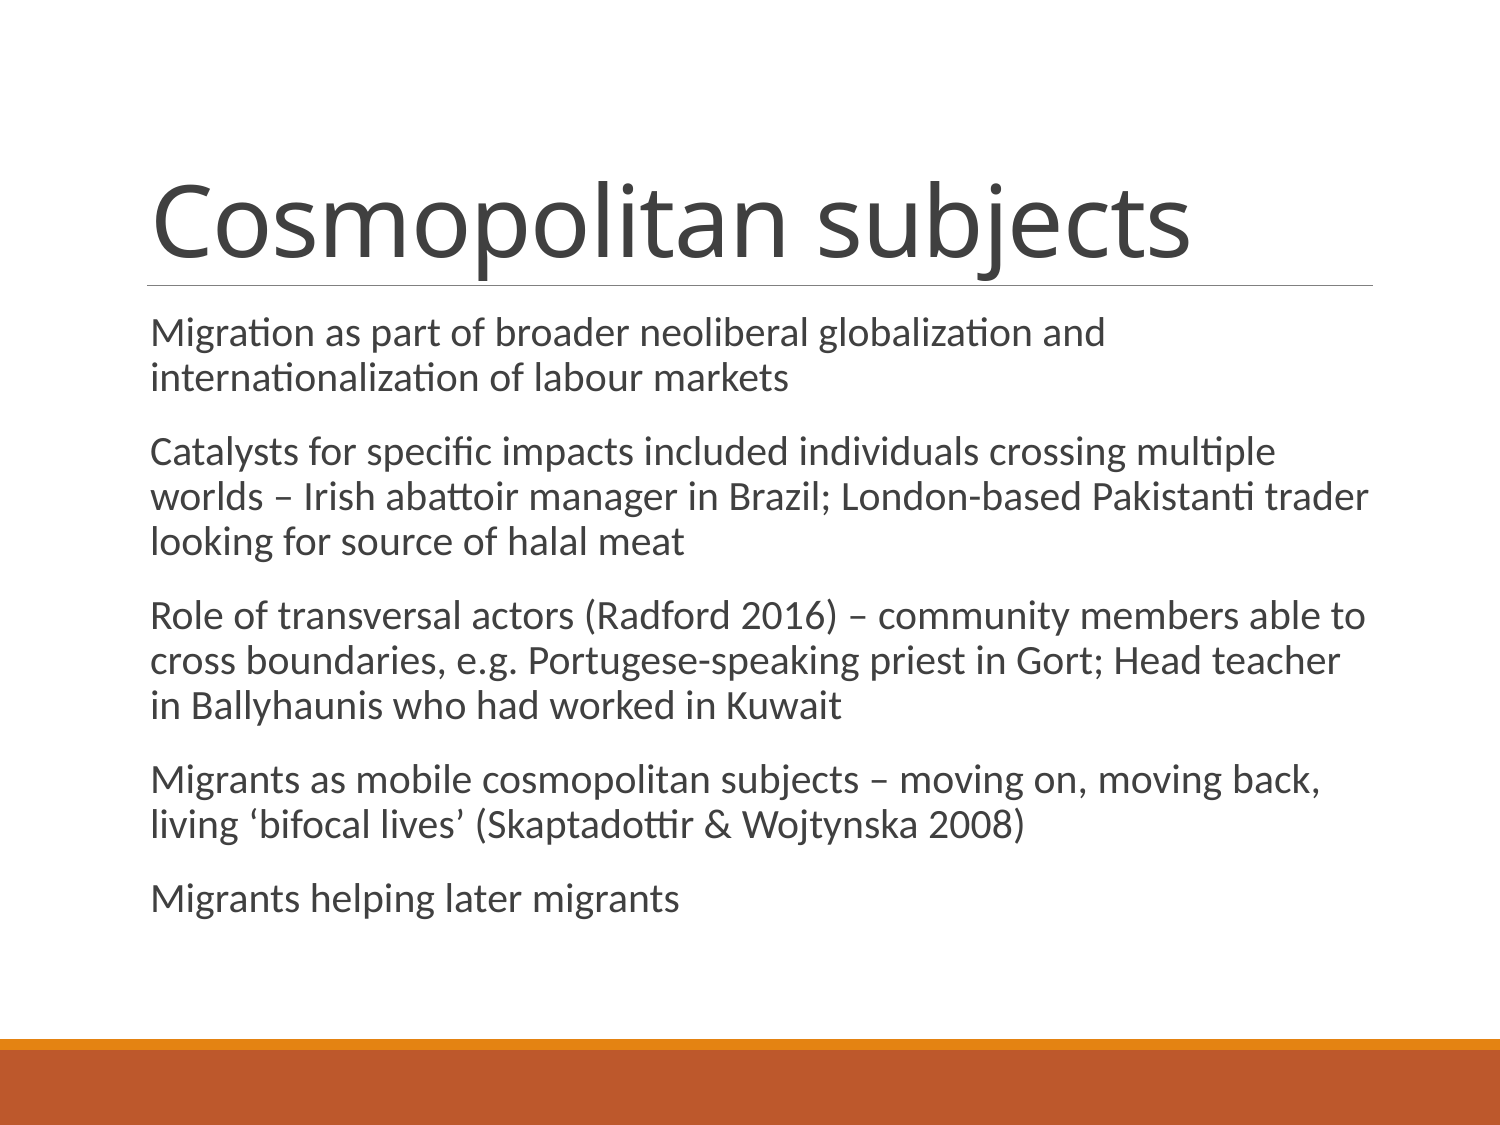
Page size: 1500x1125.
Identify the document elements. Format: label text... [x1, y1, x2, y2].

title Cosmopolitan subjects [135, 47, 1373, 285]
list Migration as part of broader neoliberal globalization and internationalization of labour markets Catalysts for specific impacts included individuals crossing multiple worlds – Irish abattoir manager in Brazil; London-based Pakistanti trader looking for source of halal meat Role of transversal actors (Radford 2016) – community members able to cross boundaries, e.g. Portugese-speaking priest in Gort; Head teacher in Ballyhaunis who had worked in Kuwait Migrants as mobile cosmopolitan subjects – moving on, moving back, living ‘bifocal lives’ (Skaptadottir & Wojtynska 2008) Migrants helping later migrants [135, 302, 1373, 963]
